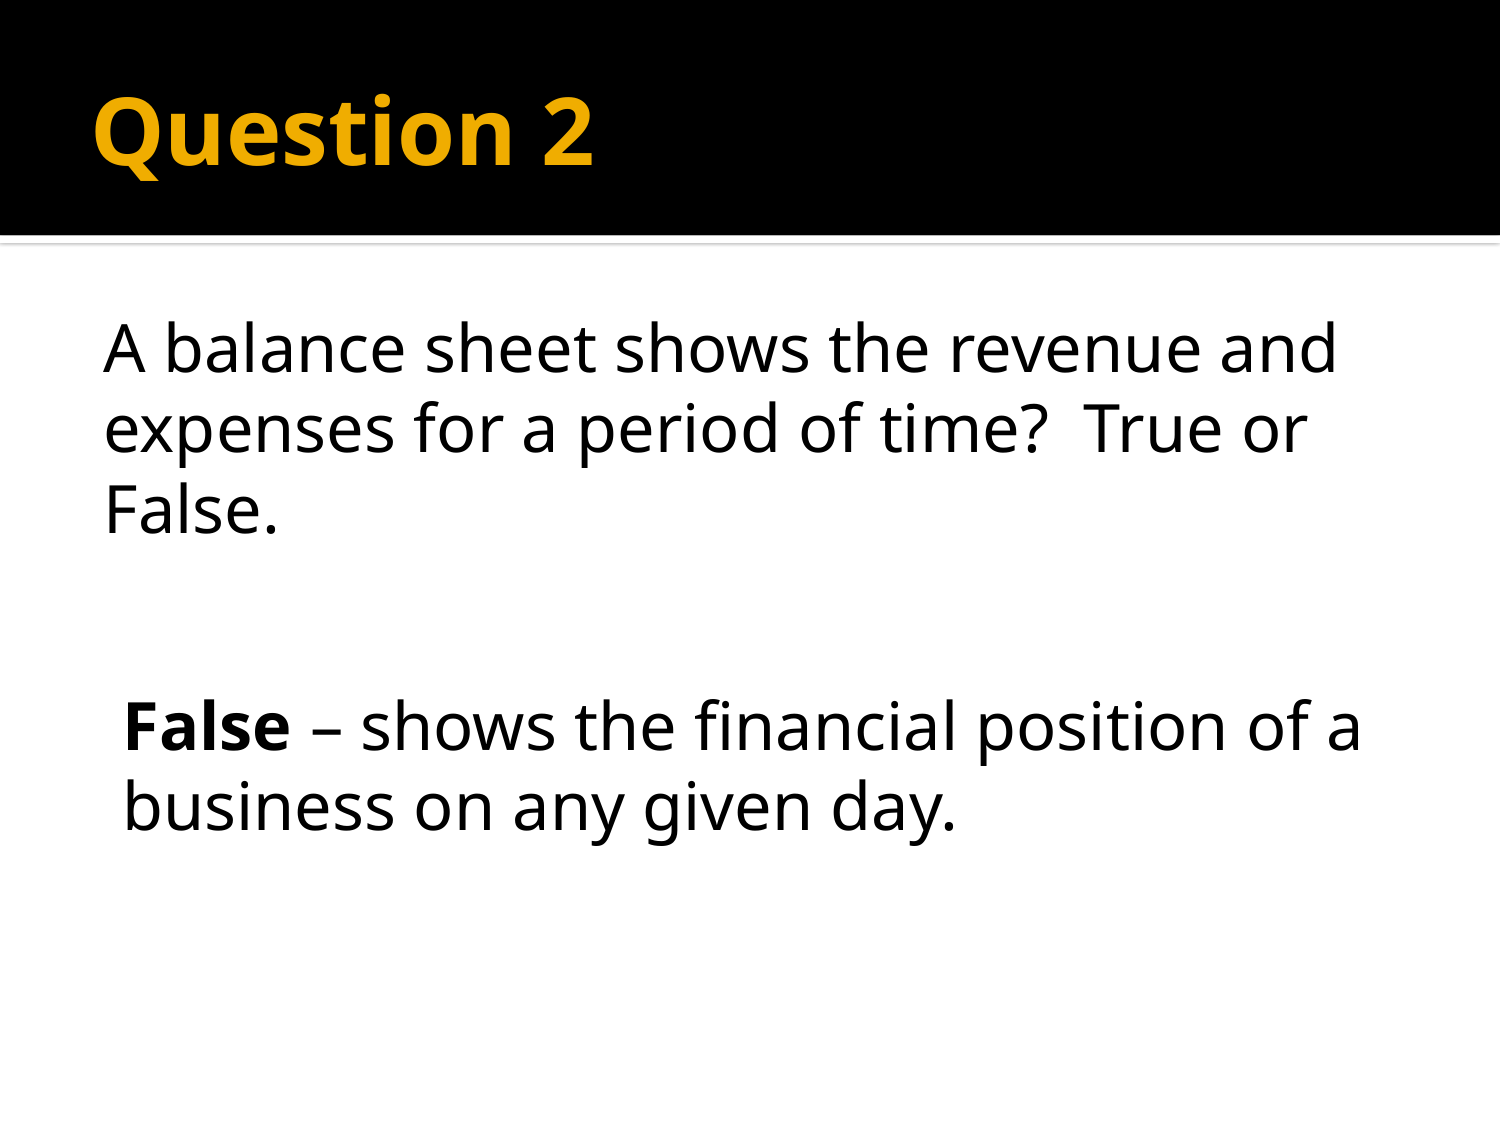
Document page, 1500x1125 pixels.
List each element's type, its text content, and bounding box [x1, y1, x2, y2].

title Question 2 [75, 25, 1425, 231]
text_box False – shows the financial position of a business on any given day. [94, 668, 1445, 976]
list A balance sheet shows the revenue and expenses for a period of time? True or False. [75, 291, 1425, 598]
